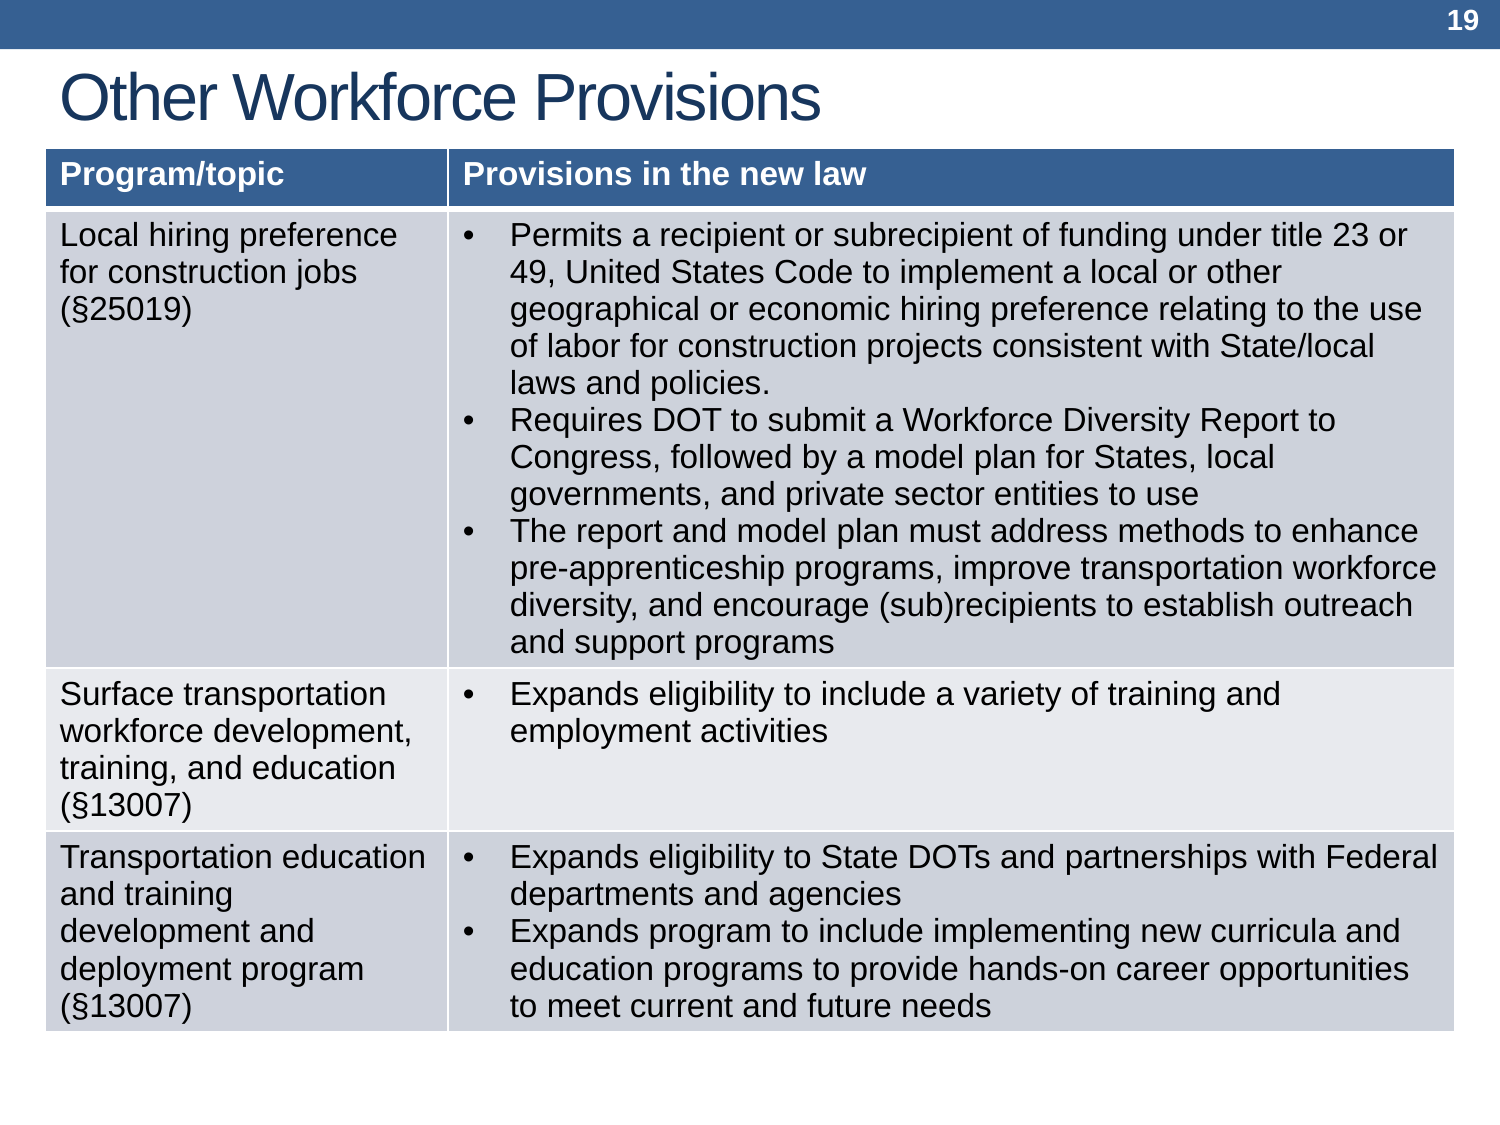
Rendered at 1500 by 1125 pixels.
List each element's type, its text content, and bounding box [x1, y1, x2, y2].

table_cell Transportation education and training development and deployment program (§13007) [46, 832, 447, 1031]
table_cell Surface transportation workforce development, training, and education (§13007) [46, 669, 447, 830]
table_cell Expands eligibility to State DOTs and partnerships with Federal departments and agencies Expands program to include implementing new curricula and education programs to provide hands-on career opportunities to meet current and future needs [449, 832, 1454, 1031]
table_cell Expands eligibility to include a variety of training and employment activities [449, 669, 1454, 830]
table_cell Permits a recipient or subrecipient of funding under title 23 or 49, United States Code to implement a local or other geographical or economic hiring preference relating to the use of labor for construction projects consistent with State/local laws and policies. Requires DOT to submit a Workforce Diversity Report to Congress, followed by a model plan for States, local governments, and private sector entities to use The report and model plan must address methods to enhance pre-apprenticeship programs, improve transportation workforce diversity, and encourage (sub)recipients to establish outreach and support programs [449, 212, 1454, 667]
slide_number 19 [1319, 0, 1495, 46]
title Other Workforce Provisions [44, 38, 1061, 147]
table_cell Local hiring preference for construction jobs (§25019) [46, 212, 447, 667]
table_header Program/topic [46, 149, 447, 206]
table_header Provisions in the new law [449, 149, 1454, 206]
